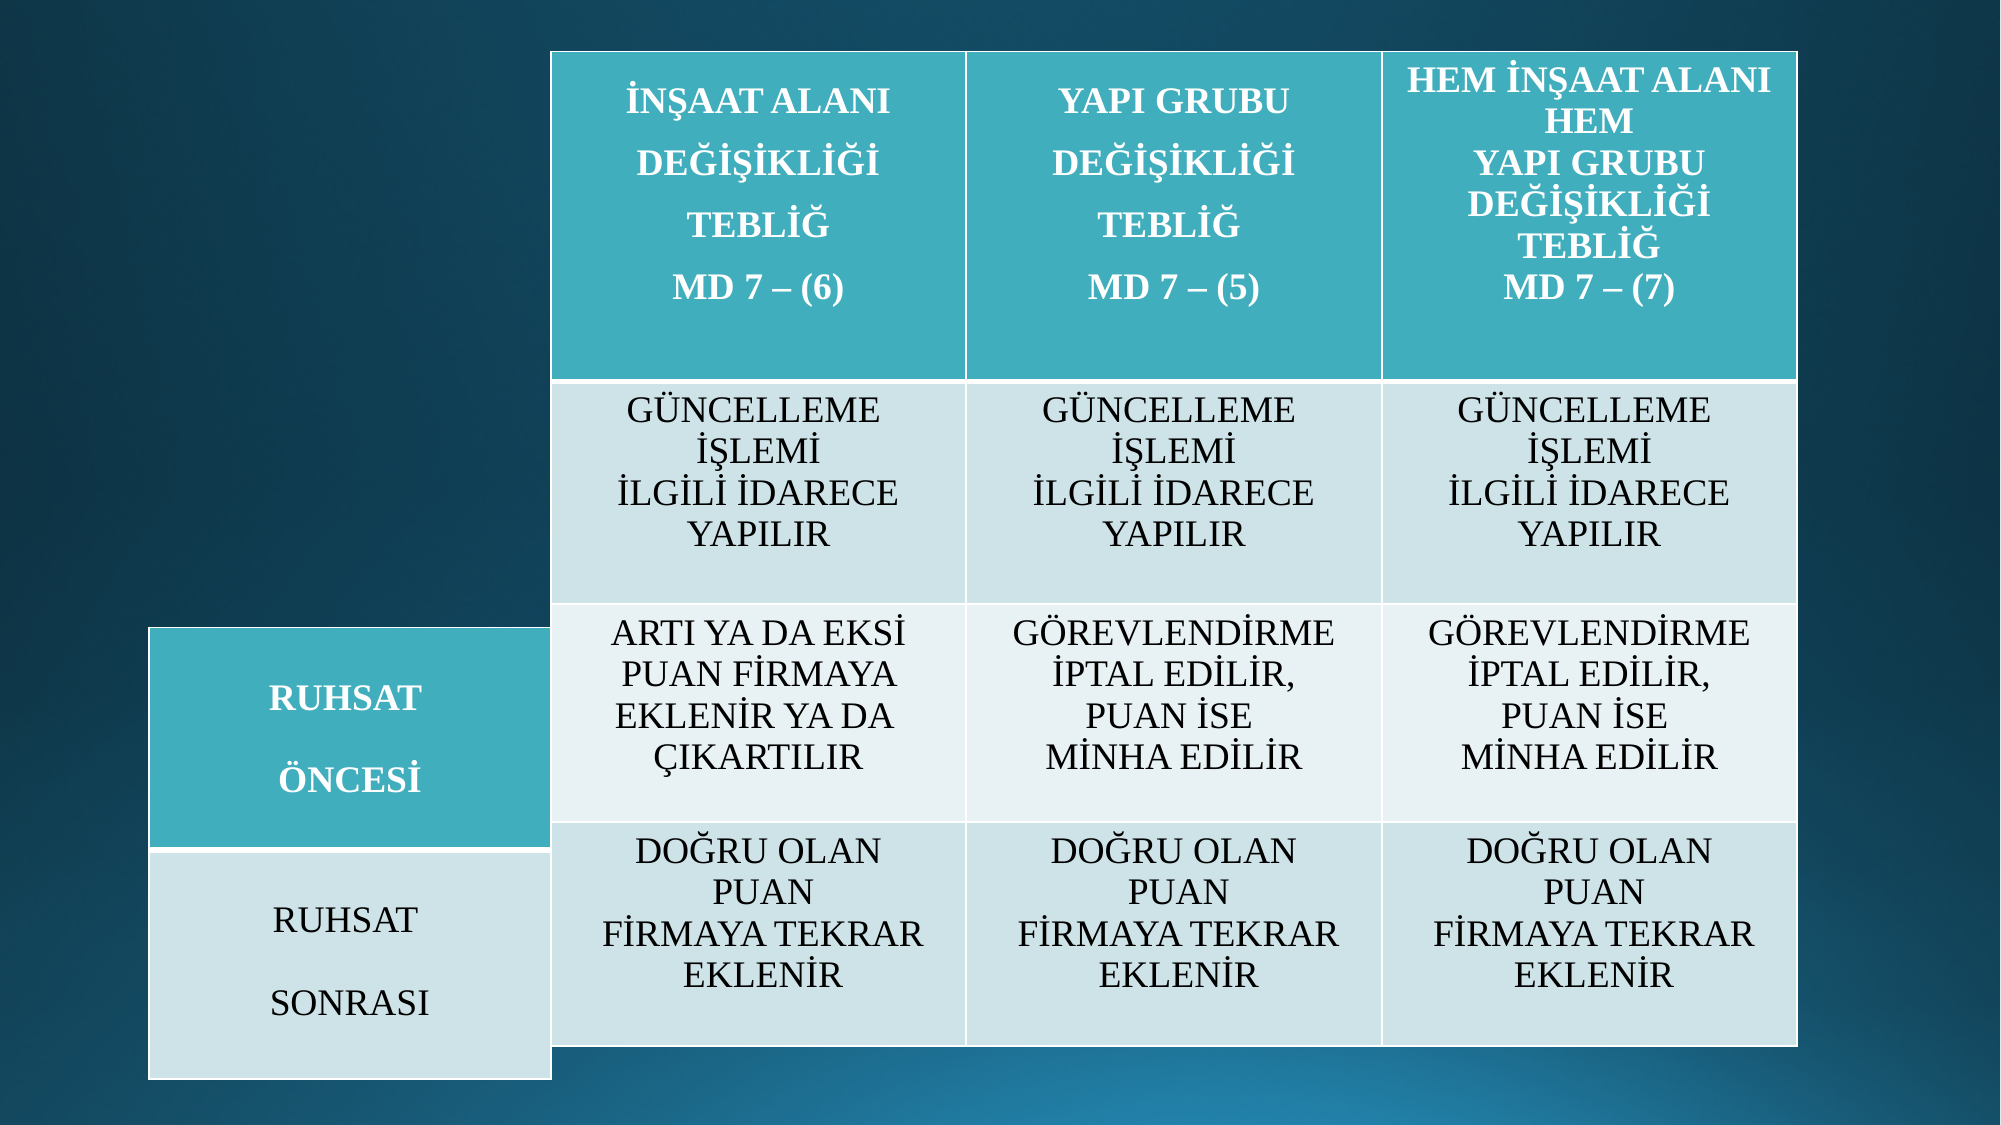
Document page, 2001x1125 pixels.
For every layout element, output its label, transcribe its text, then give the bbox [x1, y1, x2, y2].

picture [0, 0, 2001, 1125]
table_cell DOĞRU OLAN PUAN FİRMAYA TEKRAR EKLENİR [967, 823, 1381, 1045]
table_cell GÖREVLENDİRME İPTAL EDİLİR, PUAN İSE MİNHA EDİLİR [1383, 605, 1796, 821]
table_cell DOĞRU OLAN PUAN FİRMAYA TEKRAR EKLENİR [552, 823, 965, 1045]
table_header YAPI GRUBU DEĞİŞİKLİĞİ TEBLİĞ MD 7 – (5) [967, 52, 1381, 379]
table_header RUHSAT ÖNCESİ [150, 628, 550, 847]
table_cell RUHSAT SONRASI [150, 853, 550, 1078]
table_cell DOĞRU OLAN PUAN FİRMAYA TEKRAR EKLENİR [1383, 823, 1796, 1045]
table_cell GÖREVLENDİRME İPTAL EDİLİR, PUAN İSE MİNHA EDİLİR [967, 605, 1381, 821]
table_header İNŞAAT ALANI DEĞİŞİKLİĞİ TEBLİĞ MD 7 – (6) [552, 52, 965, 379]
table_cell GÜNCELLEME İŞLEMİ İLGİLİ İDARECE YAPILIR [967, 384, 1381, 603]
table_cell GÜNCELLEME İŞLEMİ İLGİLİ İDARECE YAPILIR [552, 384, 965, 603]
table_header HEM İNŞAAT ALANI HEM YAPI GRUBU DEĞİŞİKLİĞİ TEBLİĞ MD 7 – (7) [1383, 52, 1796, 379]
table_cell ARTI YA DA EKSİ PUAN FİRMAYA EKLENİR YA DA ÇIKARTILIR [552, 605, 965, 821]
table_cell GÜNCELLEME İŞLEMİ İLGİLİ İDARECE YAPILIR [1383, 384, 1796, 603]
